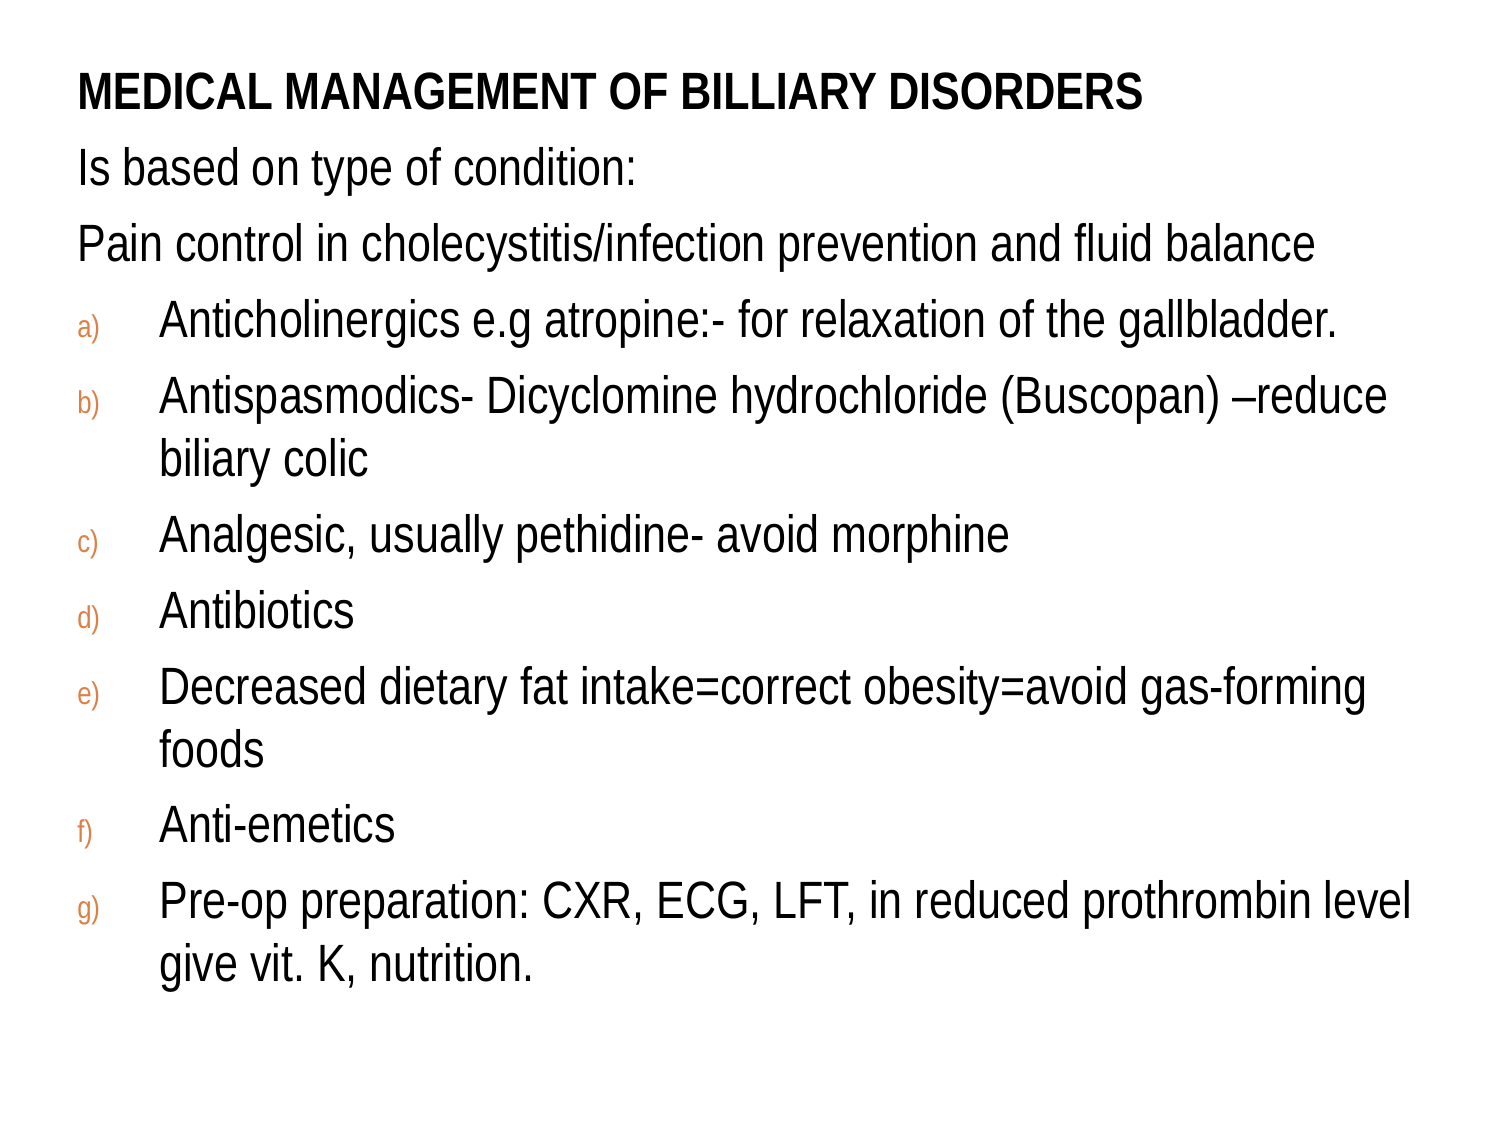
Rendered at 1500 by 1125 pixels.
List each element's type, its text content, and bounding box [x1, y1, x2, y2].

list MEDICAL MANAGEMENT OF BILLIARY DISORDERS Is based on type of condition: Pain control in cholecystitis/infection prevention and fluid balance Anticholinergics e.g atropine:- for relaxation of the gallbladder. Antispasmodics- Dicyclomine hydrochloride (Buscopan) –reduce biliary colic Analgesic, usually pethidine- avoid morphine Antibiotics Decreased dietary fat intake=correct obesity=avoid gas-forming foods Anti-emetics Pre-op preparation: CXR, ECG, LFT, in reduced prothrombin level give vit. K, nutrition. [62, 50, 1475, 1000]
